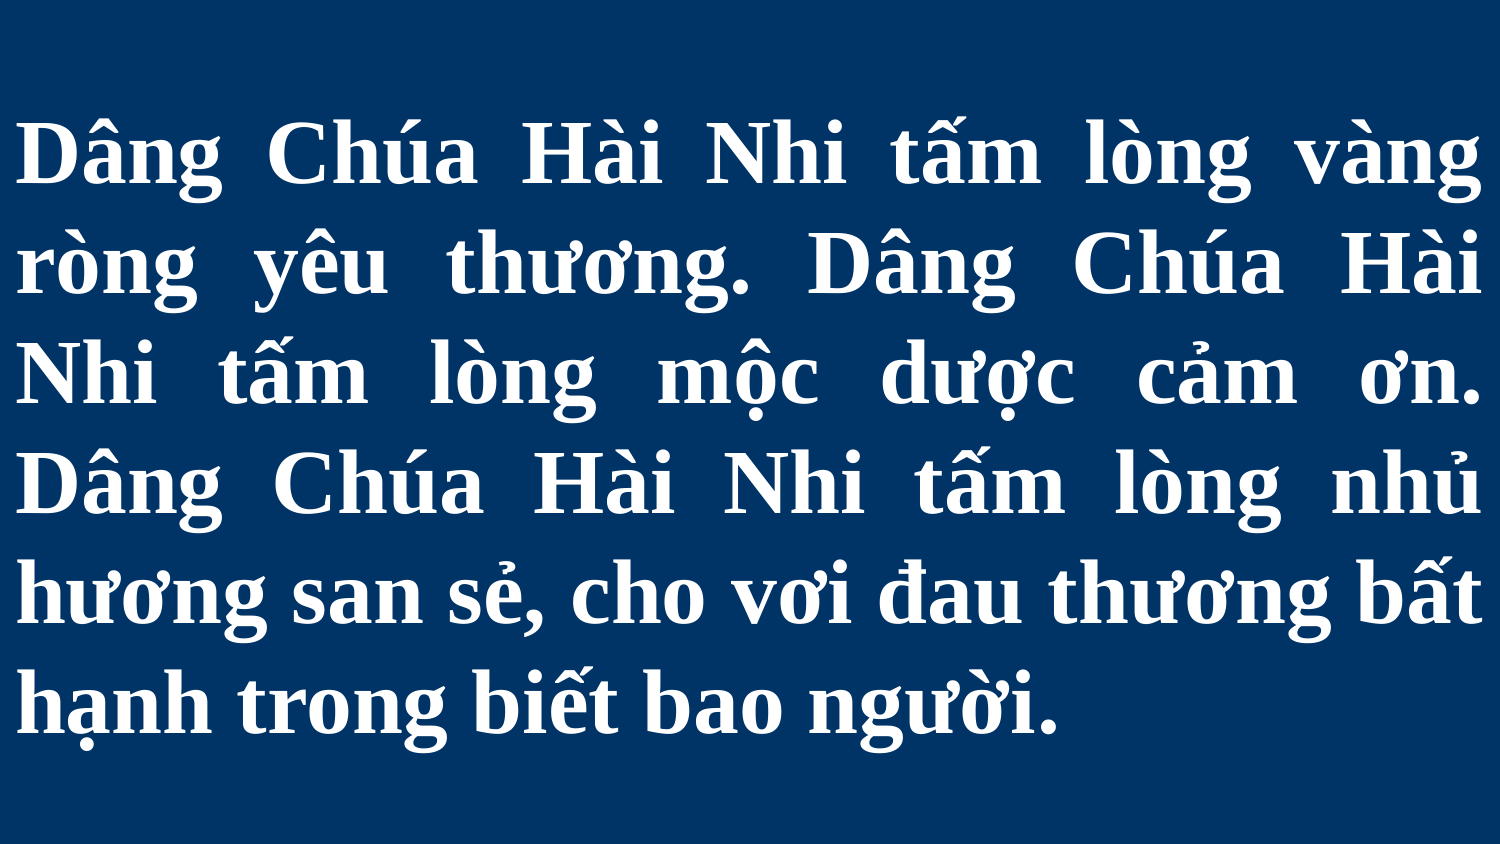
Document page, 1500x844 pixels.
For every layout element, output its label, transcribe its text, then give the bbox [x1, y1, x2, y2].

title Dâng Chúa Hài Nhi tấm lòng vàng ròng yêu thương. Dâng Chúa Hài Nhi tấm lòng mộc dược cảm ơn. Dâng Chúa Hài Nhi tấm lòng nhủ hương san sẻ, cho vơi đau thương bất hạnh trong biết bao người. [0, 0, 1500, 844]
